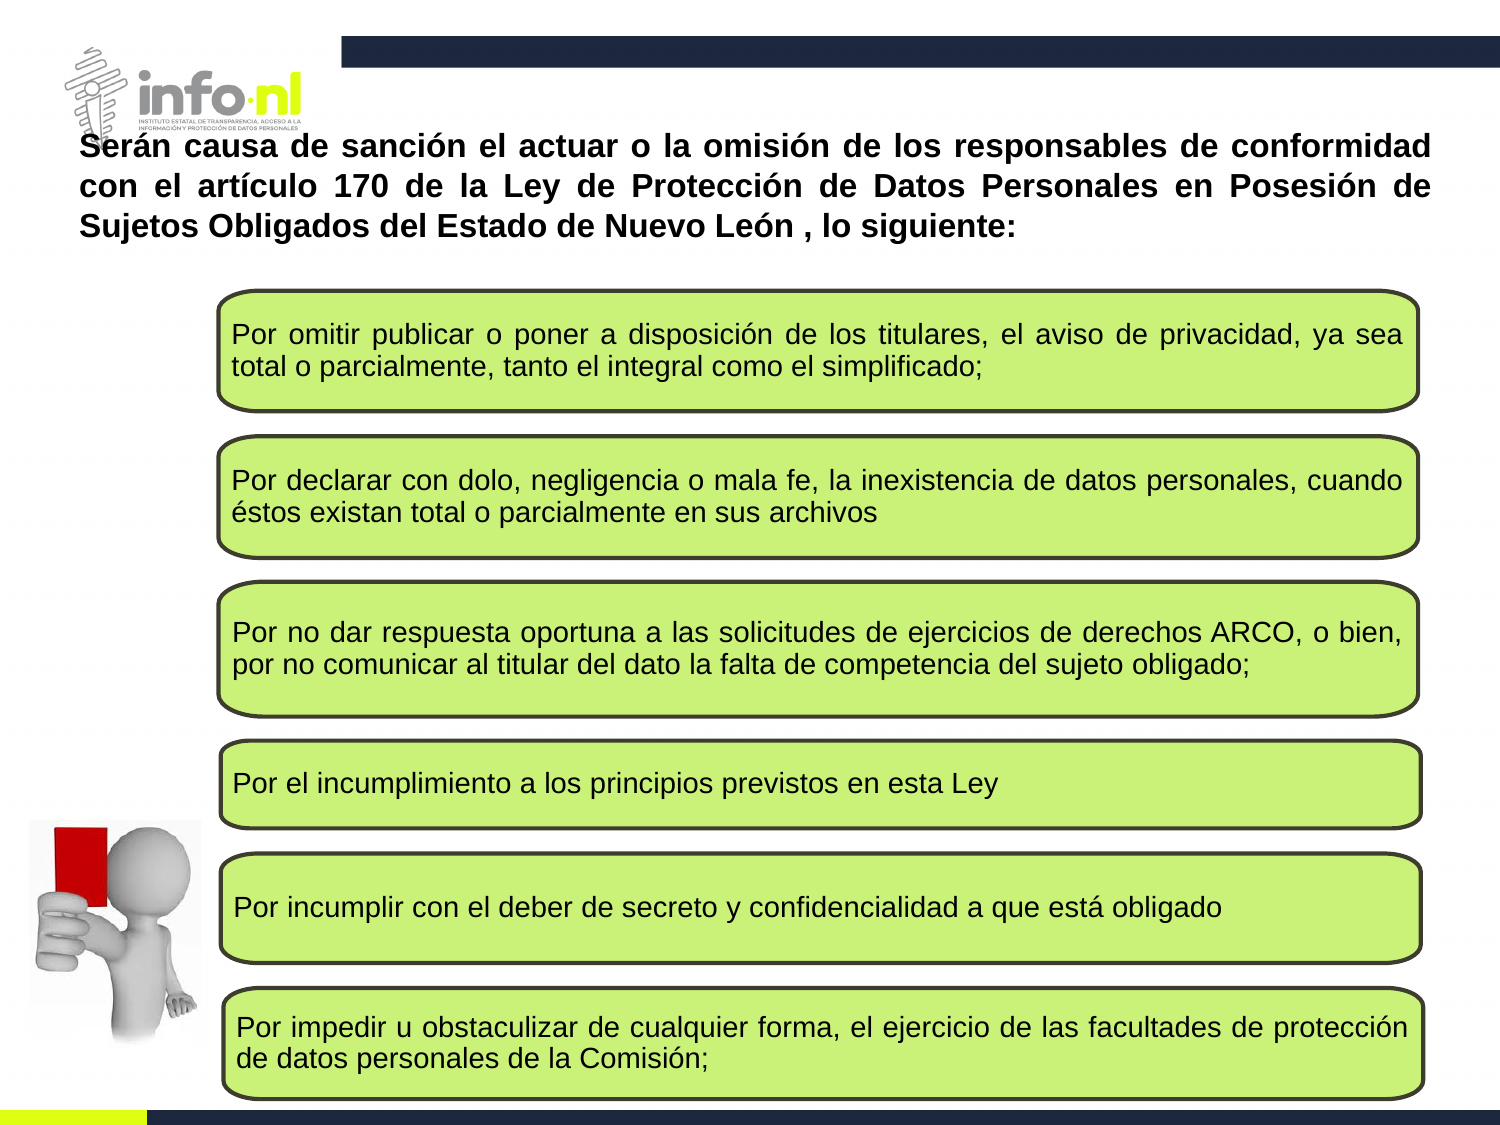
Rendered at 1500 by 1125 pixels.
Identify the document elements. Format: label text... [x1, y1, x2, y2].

picture [0, 0, 1500, 1125]
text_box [218, 290, 1424, 1100]
title Serán causa de sanción el actuar o la omisión de los responsables de conformidad con el artículo 170 de la Ley de Protección de Datos Personales en Posesión de Sujetos Obligados del Estado de Nuevo León , lo siguiente: [64, 54, 1449, 315]
